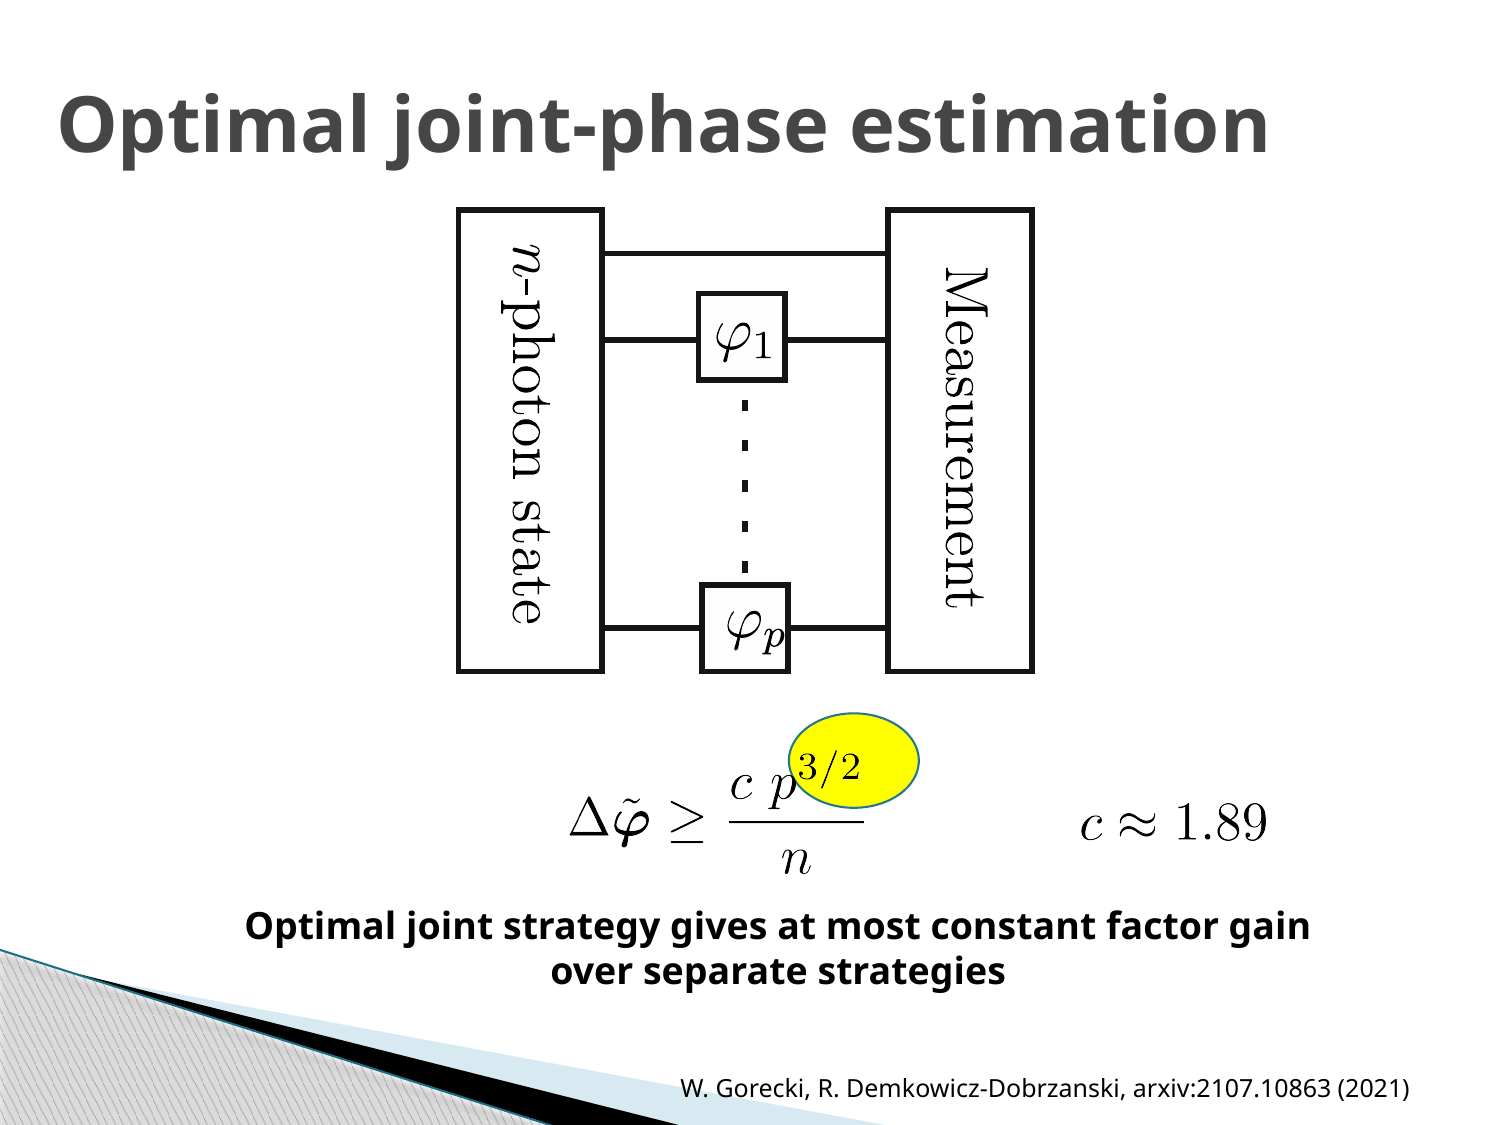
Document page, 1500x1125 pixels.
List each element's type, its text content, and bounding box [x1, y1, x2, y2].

picture [444, 195, 1036, 677]
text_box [206, 713, 1500, 1112]
title Optimal joint-phase estimation [41, 27, 1392, 215]
